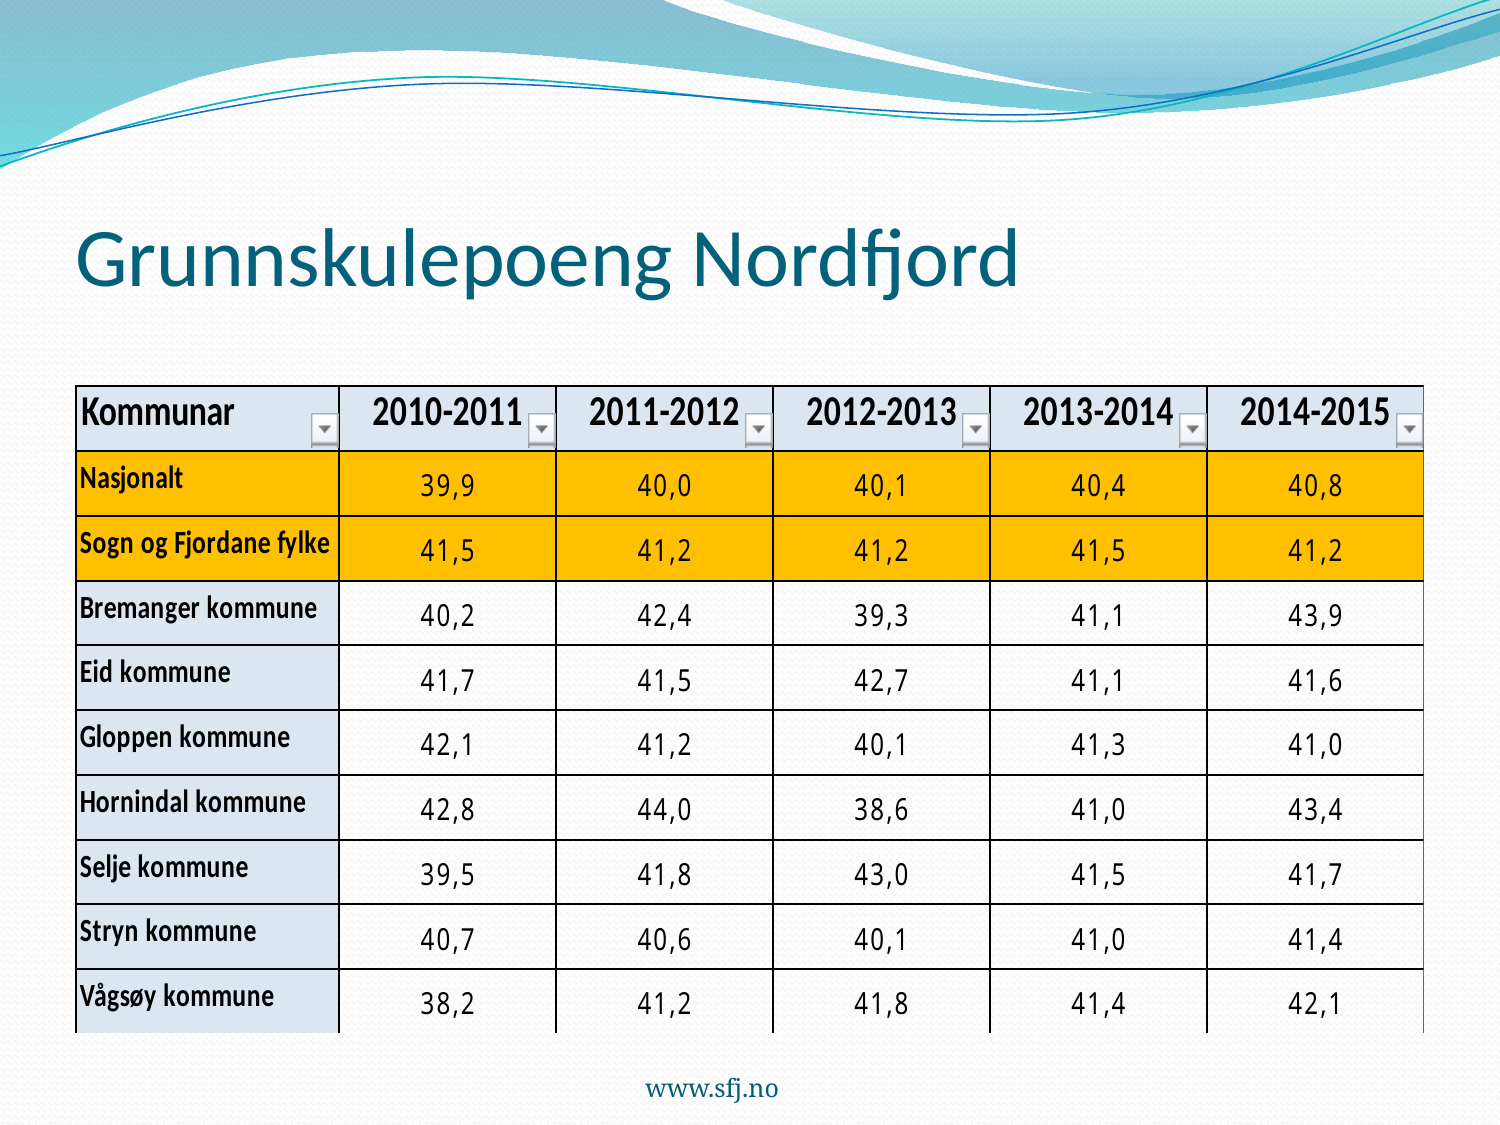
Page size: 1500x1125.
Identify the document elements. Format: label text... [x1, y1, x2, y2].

footer www.sfj.no [437, 1047, 988, 1103]
title Grunnskulepoeng Nordfjord [75, 115, 1425, 303]
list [74, 385, 1426, 1036]
